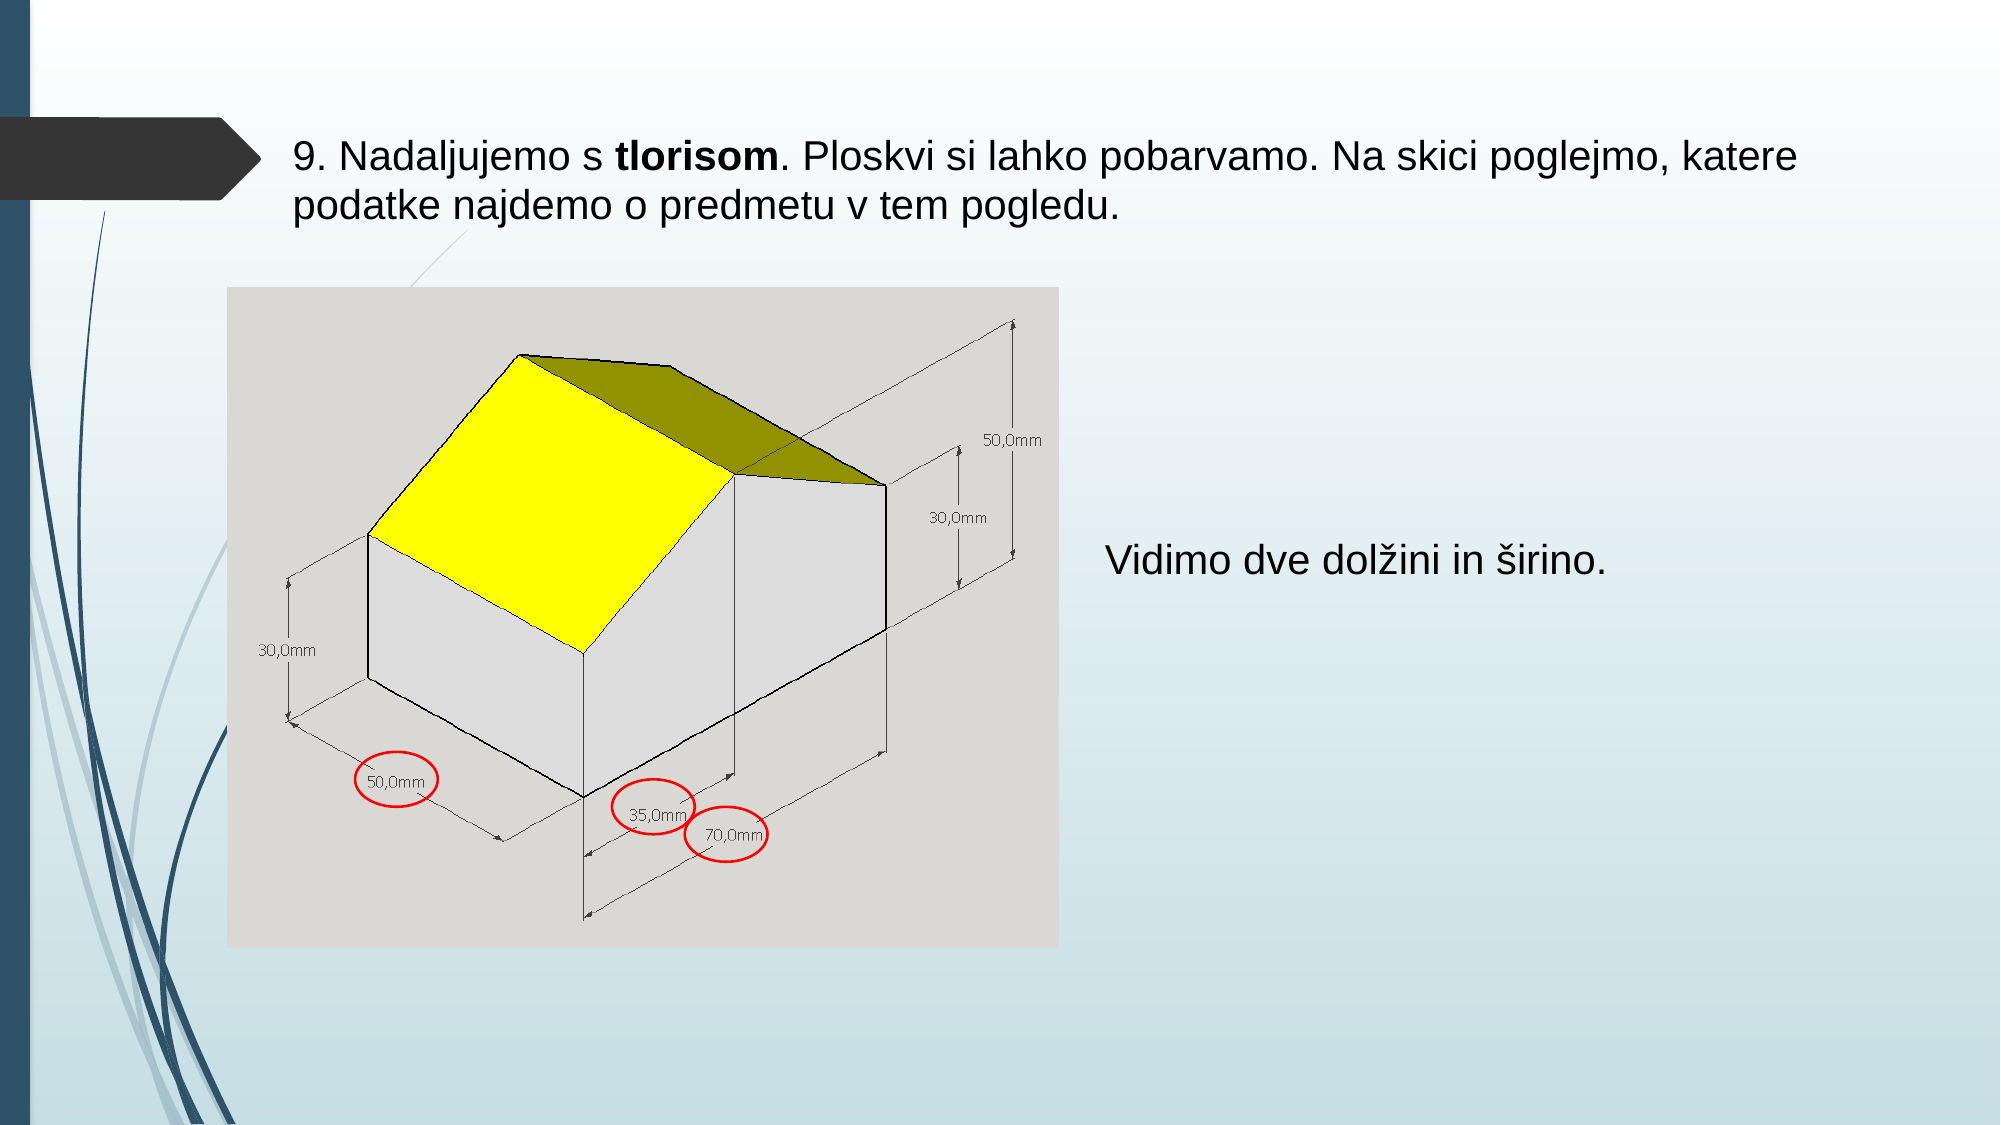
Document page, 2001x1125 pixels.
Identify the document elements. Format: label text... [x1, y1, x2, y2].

picture [227, 287, 1060, 948]
text_box 9. Nadaljujemo s tlorisom. Ploskvi si lahko pobarvamo. Na skici poglejmo, katere podatke najdemo o predmetu v tem pogledu. [277, 120, 1903, 286]
text_box Vidimo dve dolžini in širino. [1090, 525, 1956, 590]
